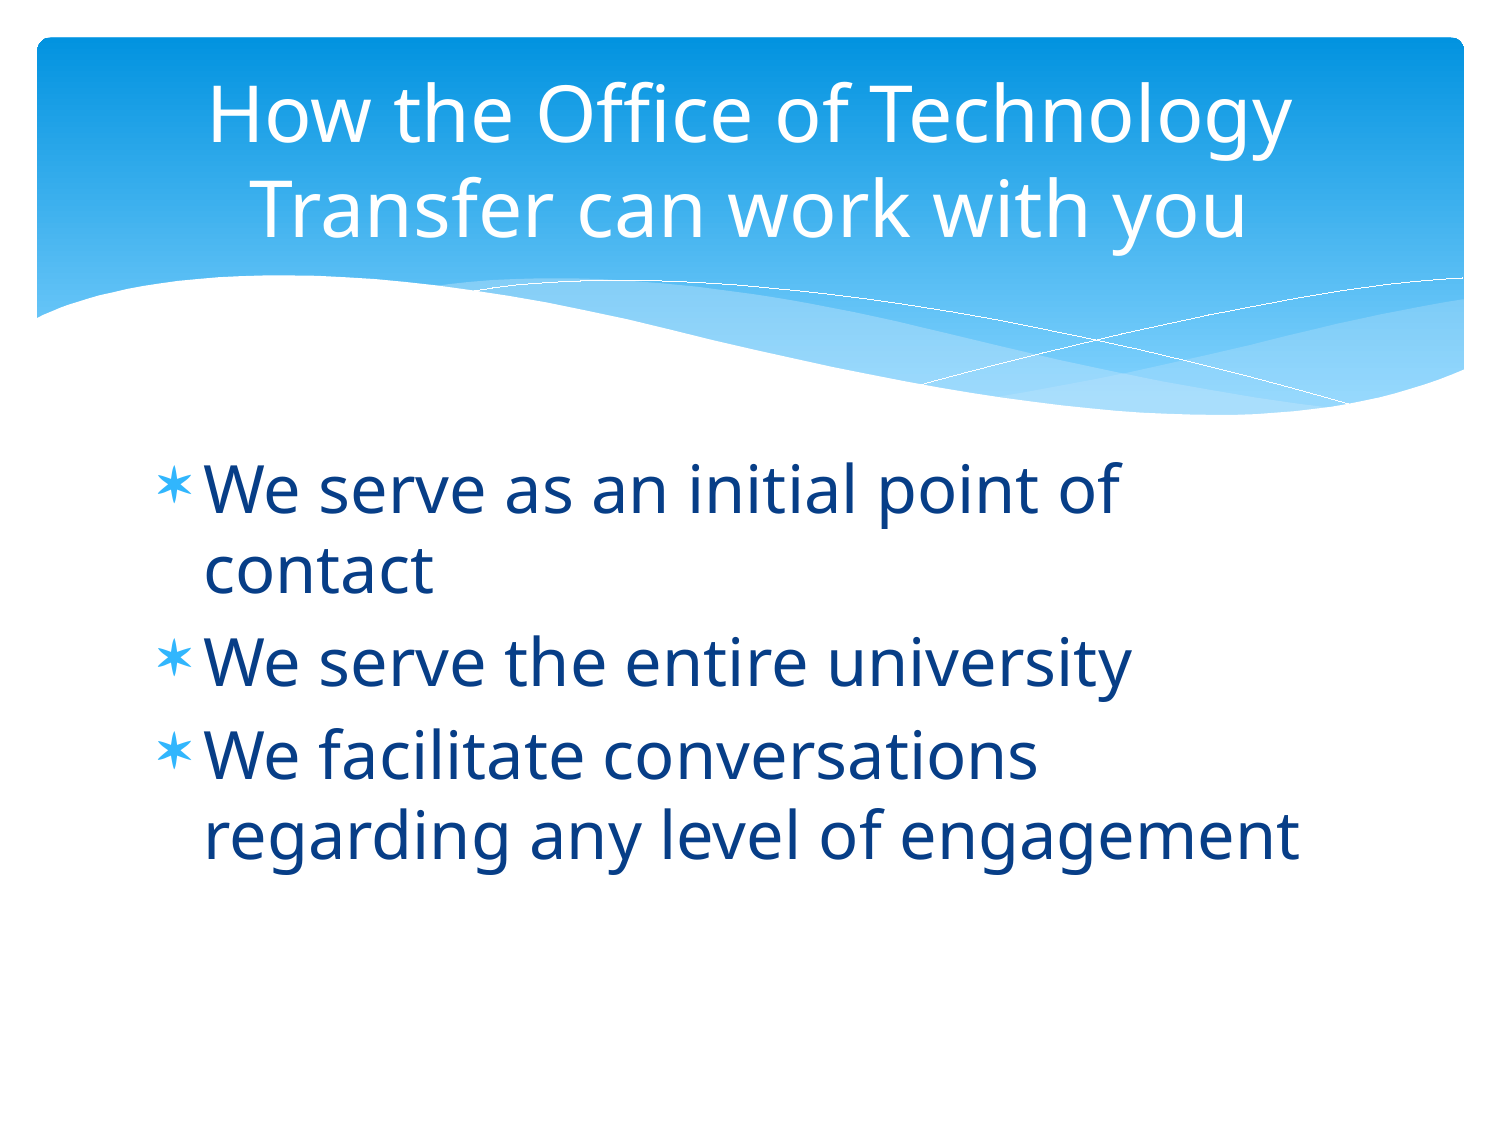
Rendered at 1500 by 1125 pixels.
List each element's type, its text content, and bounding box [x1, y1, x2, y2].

title How the Office of Technology Transfer can work with you [75, 55, 1425, 261]
list We serve as an initial point of contact We serve the entire university We facilitate conversations regarding any level of engagement [143, 438, 1359, 1005]
